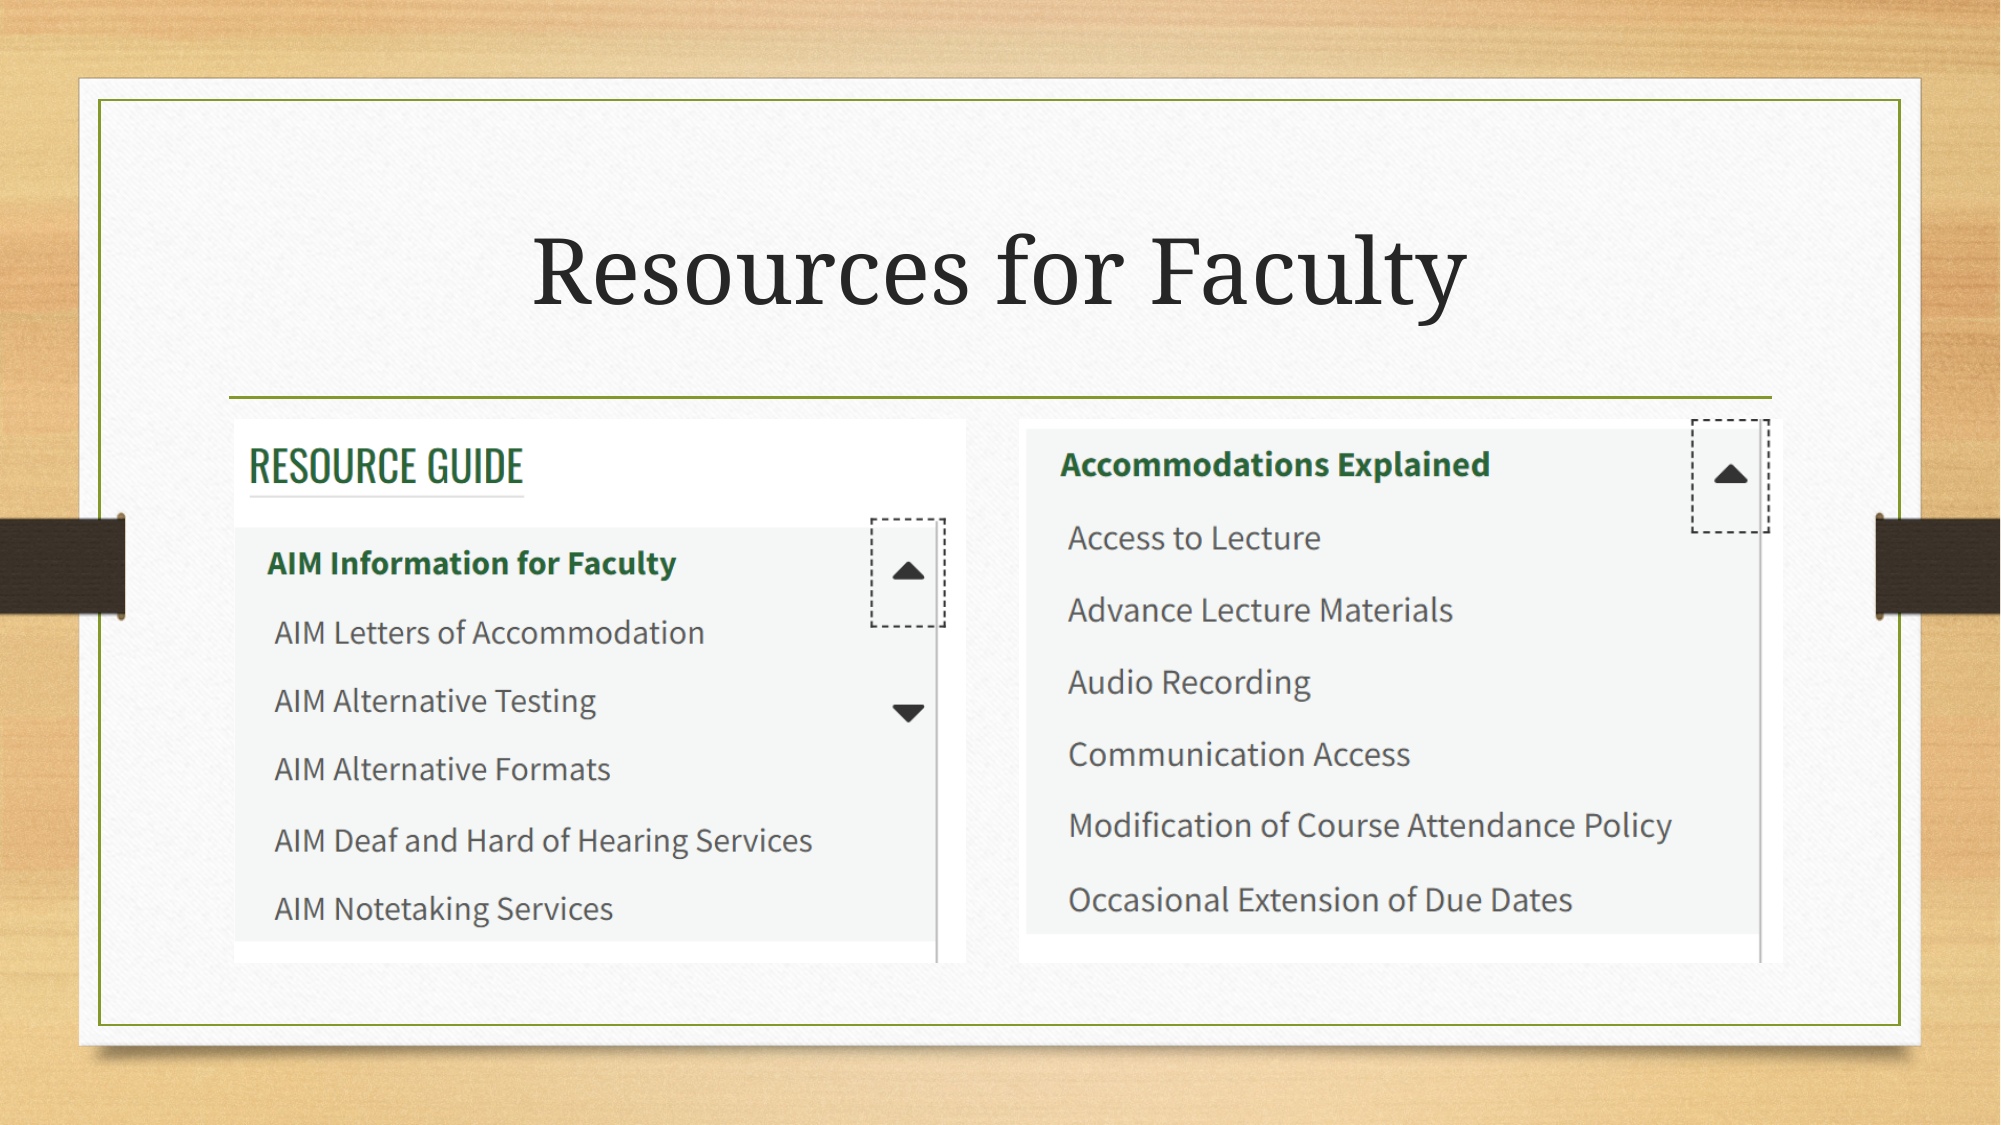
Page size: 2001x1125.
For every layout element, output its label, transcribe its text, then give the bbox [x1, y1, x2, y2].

picture [0, 0, 2001, 1125]
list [1018, 419, 1783, 964]
title Resources for Faculty [212, 161, 1788, 375]
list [234, 419, 966, 964]
